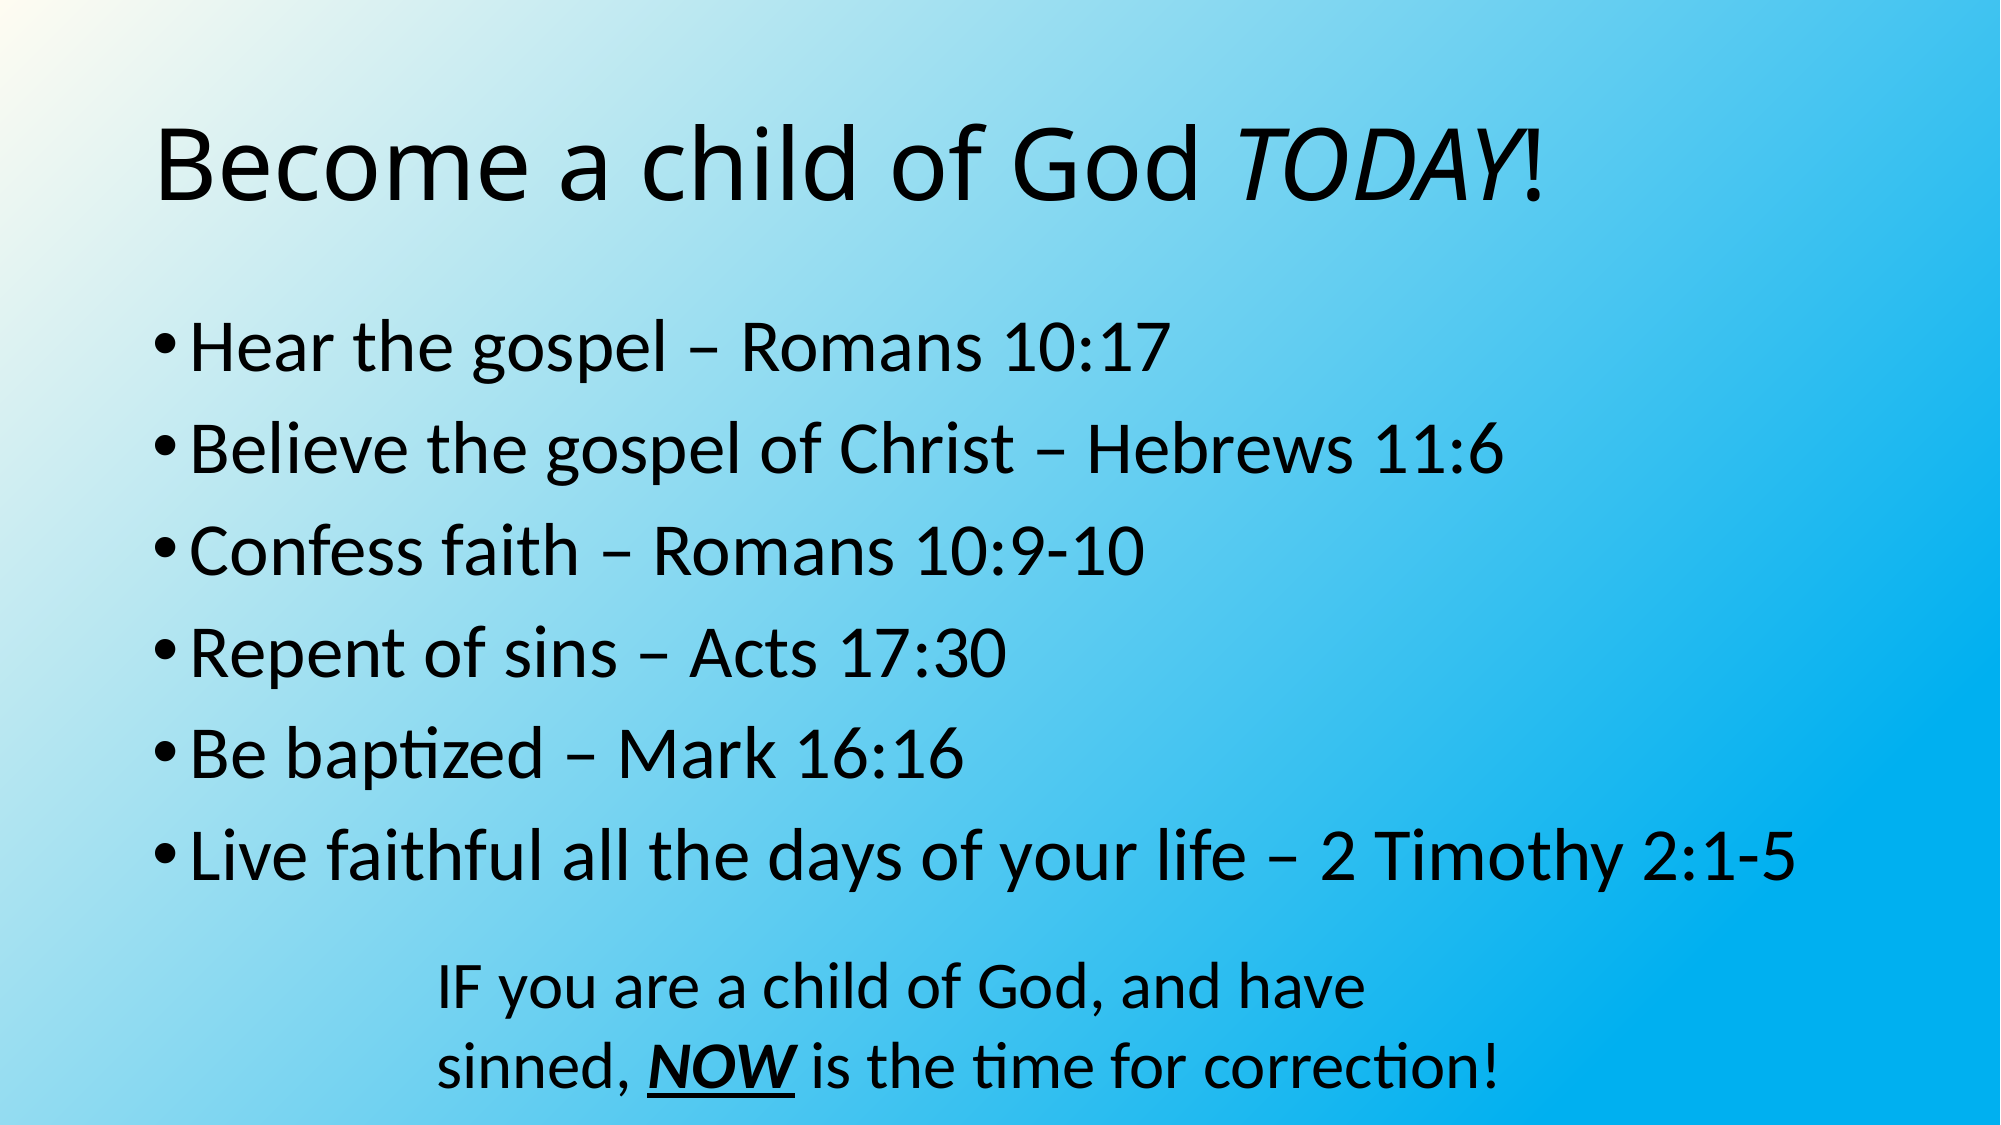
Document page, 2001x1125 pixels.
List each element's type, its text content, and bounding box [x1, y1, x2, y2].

list Hear the gospel – Romans 10:17 Believe the gospel of Christ – Hebrews 11:6 Confess faith – Romans 10:9-10 Repent of sins – Acts 17:30 Be baptized – Mark 16:16 Live faithful all the days of your life – 2 Timothy 2:1-5 [137, 299, 1863, 1014]
text_box IF you are a child of God, and have sinned, NOW is the time for correction! [421, 934, 1579, 1110]
title Become a child of God TODAY! [137, 59, 1863, 278]
